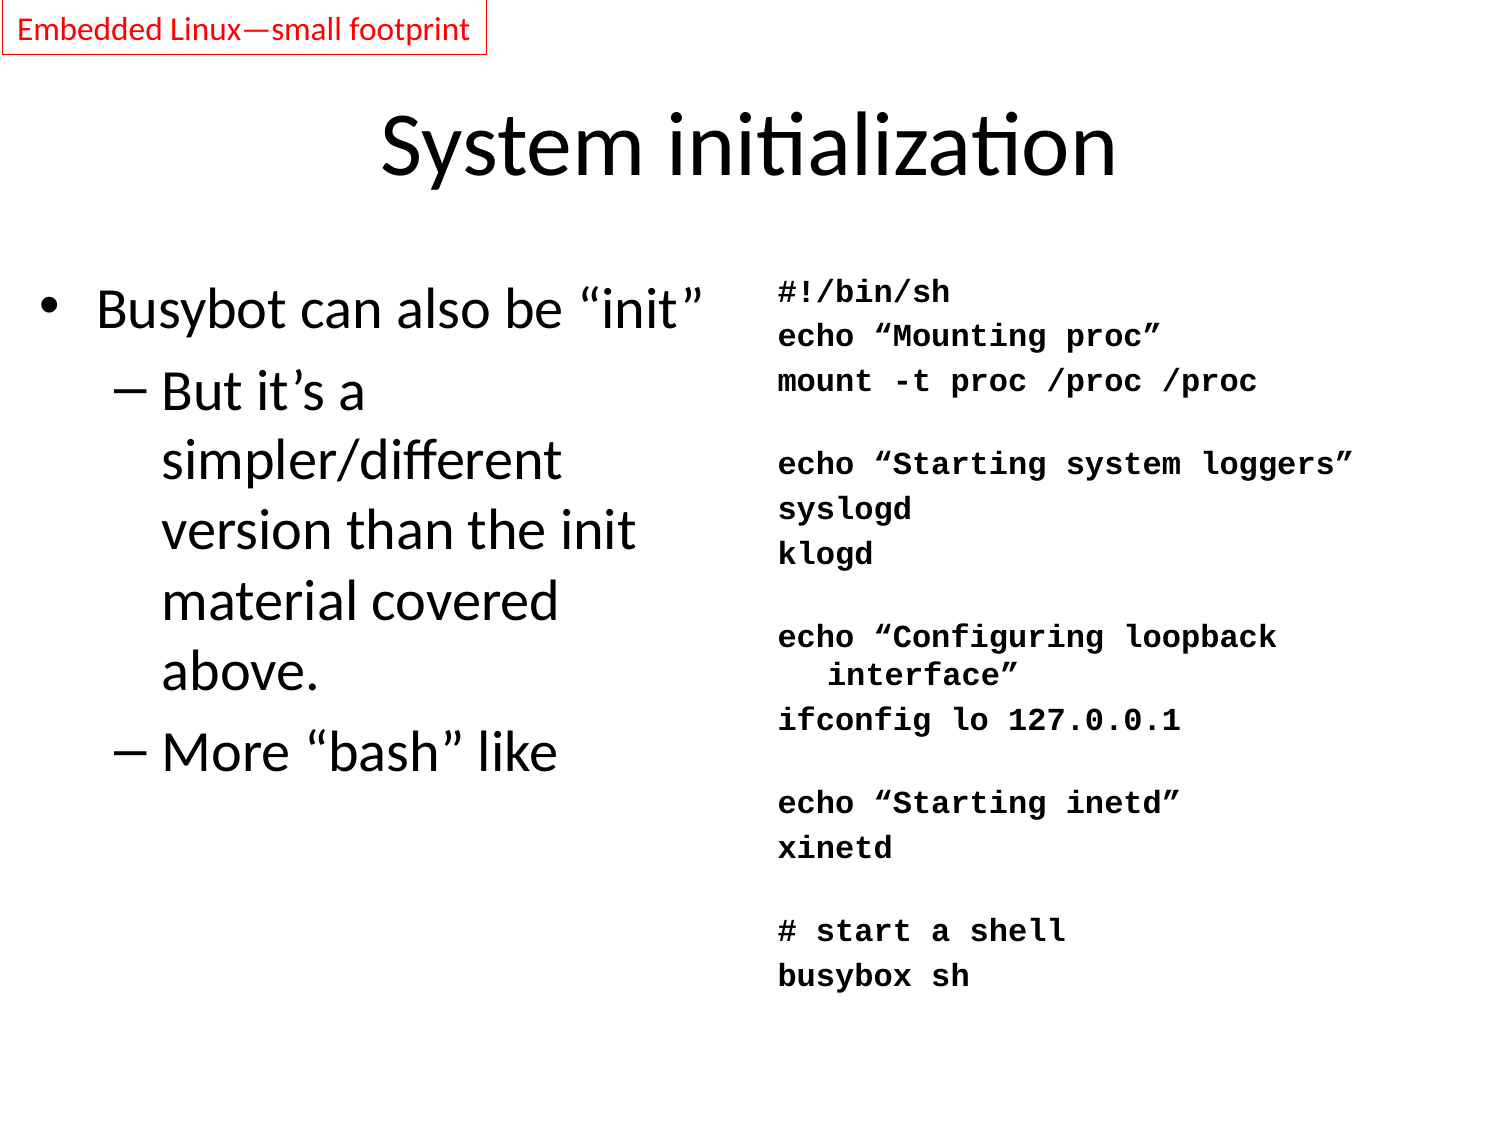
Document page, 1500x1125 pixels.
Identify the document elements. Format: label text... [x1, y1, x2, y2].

list Busybot can also be “init” But it’s a simpler/different version than the init material covered above. More “bash” like [24, 262, 738, 1005]
text_box Embedded Linux—small footprint [2, 0, 487, 55]
list #!/bin/sh echo “Mounting proc” mount -t proc /proc /proc echo “Starting system loggers” syslogd klogd echo “Configuring loopback interface” ifconfig lo 127.0.0.1 echo “Starting inetd” xinetd # start a shell busybox sh [762, 262, 1475, 1005]
title System initialization [75, 45, 1425, 233]
